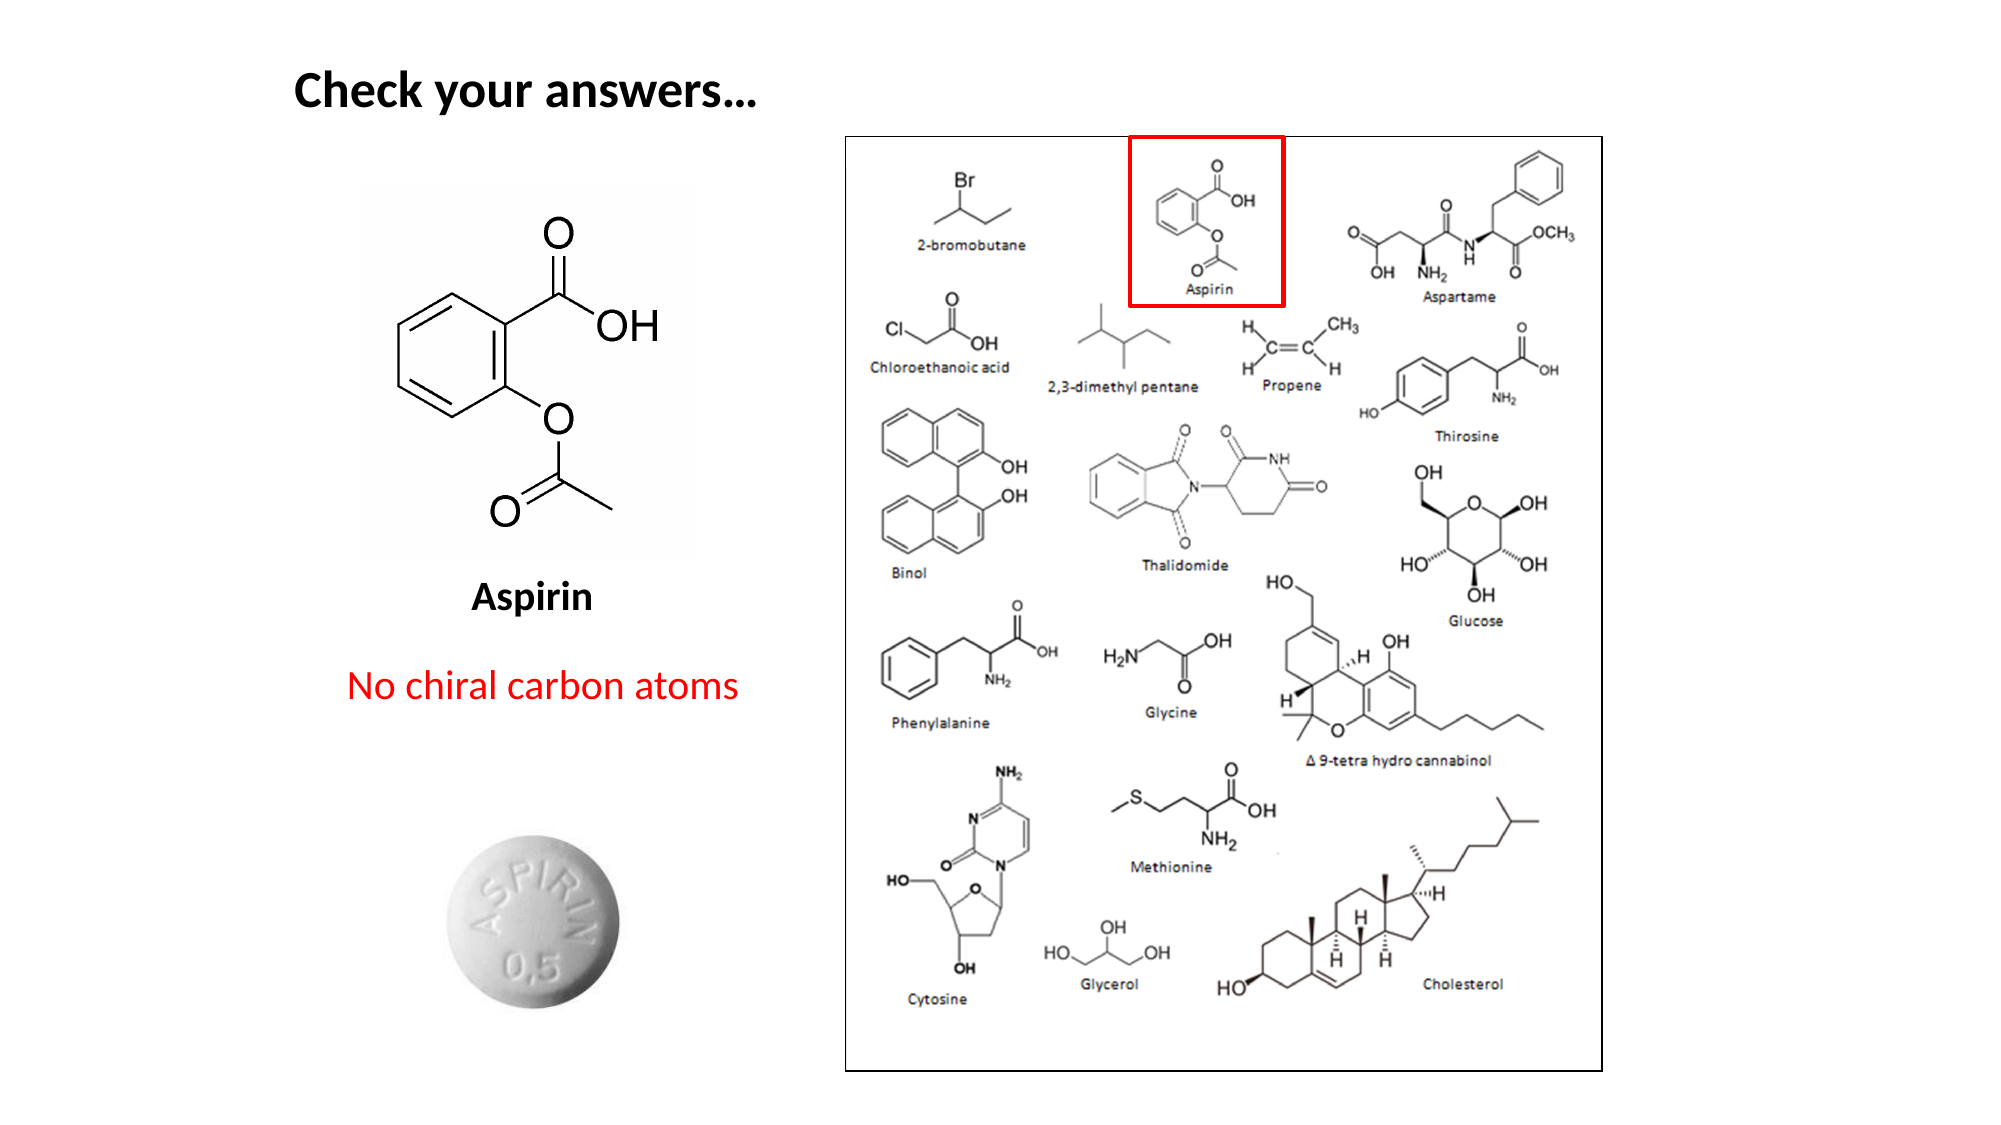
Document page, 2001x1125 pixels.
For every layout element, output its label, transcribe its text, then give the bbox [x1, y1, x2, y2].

picture [361, 179, 695, 562]
title Check your answers… [279, 23, 1634, 149]
text_box No chiral carbon atoms [306, 651, 780, 716]
text_box Aspirin [456, 571, 630, 626]
picture [846, 136, 1602, 1071]
picture [370, 810, 687, 1022]
